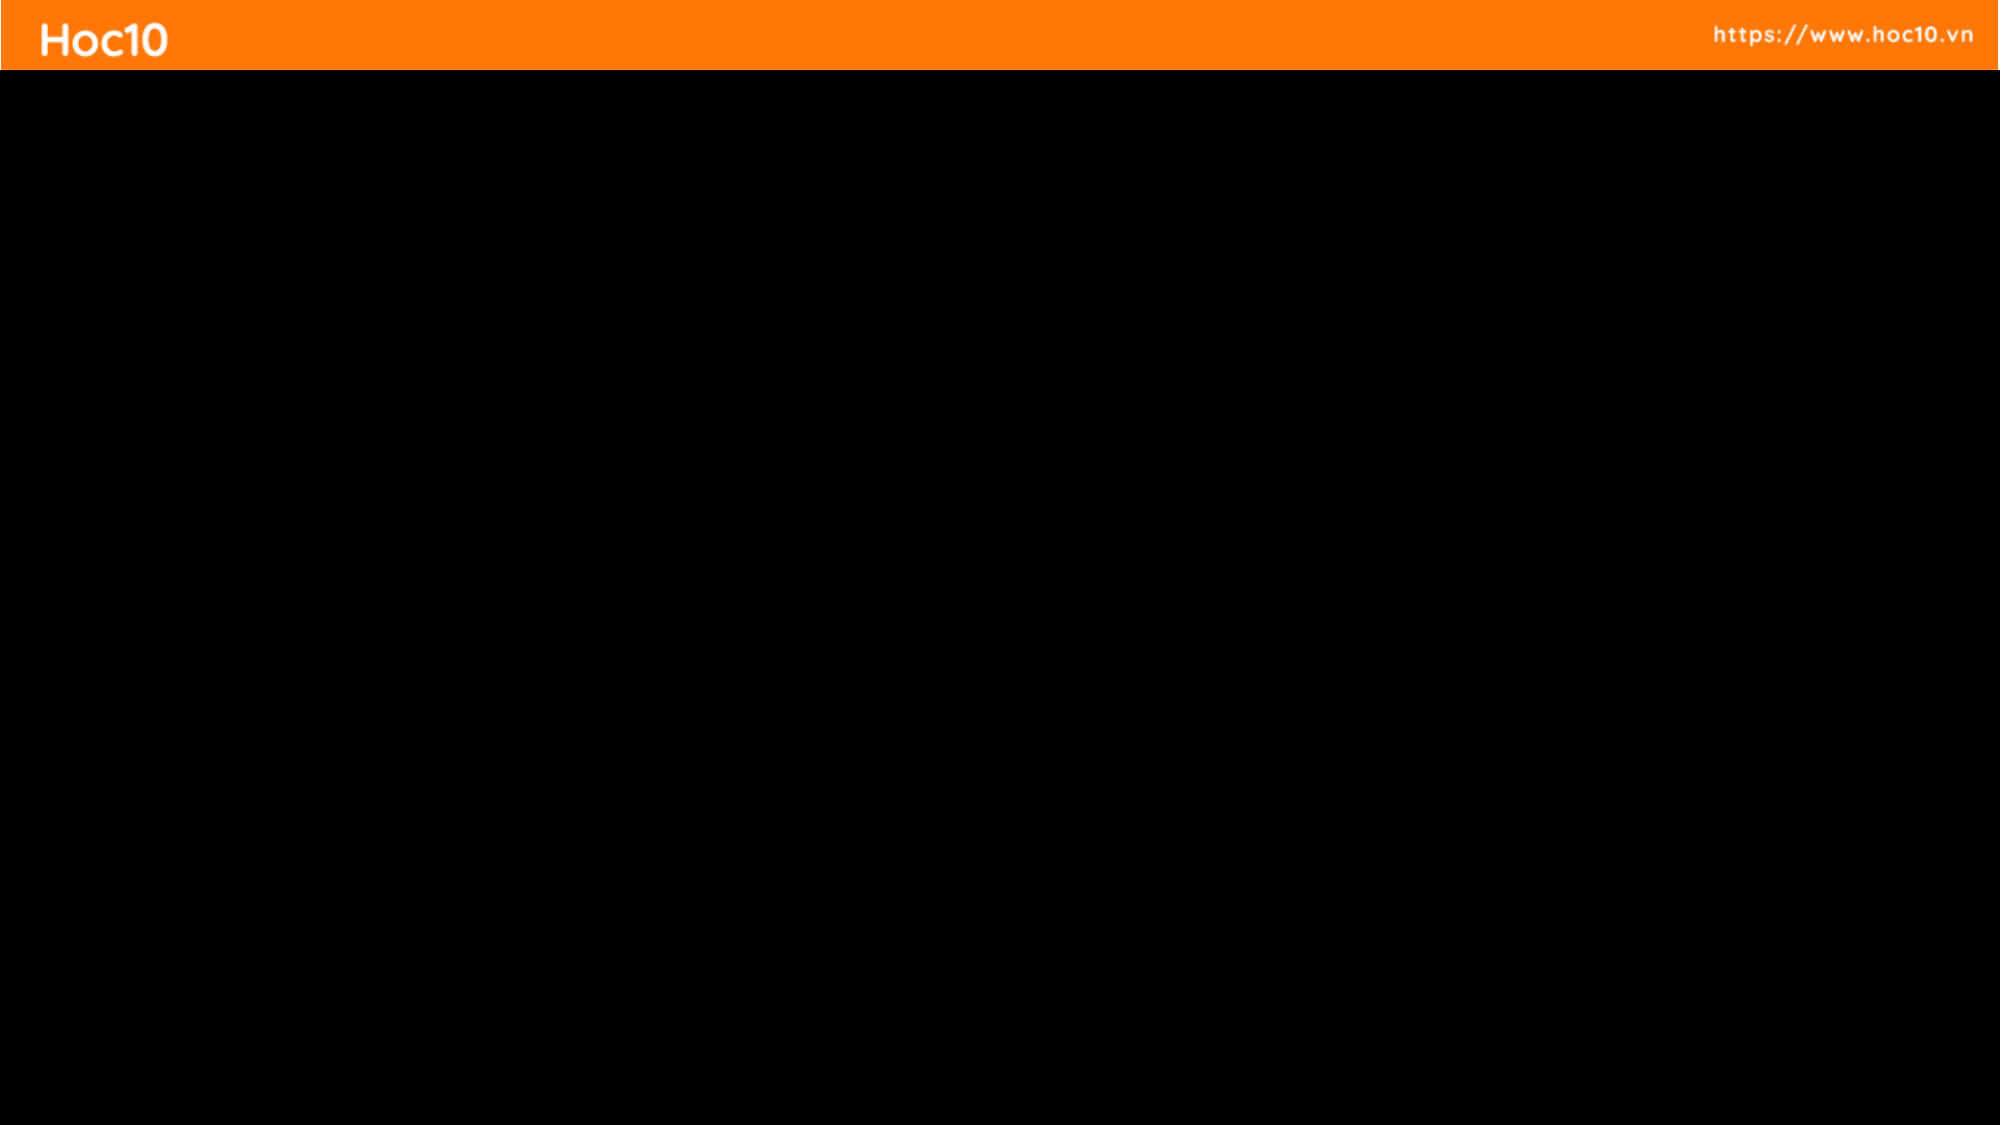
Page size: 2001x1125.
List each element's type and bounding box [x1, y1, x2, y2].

text_box [0, 70, 2000, 1125]
picture [1, 0, 1998, 70]
